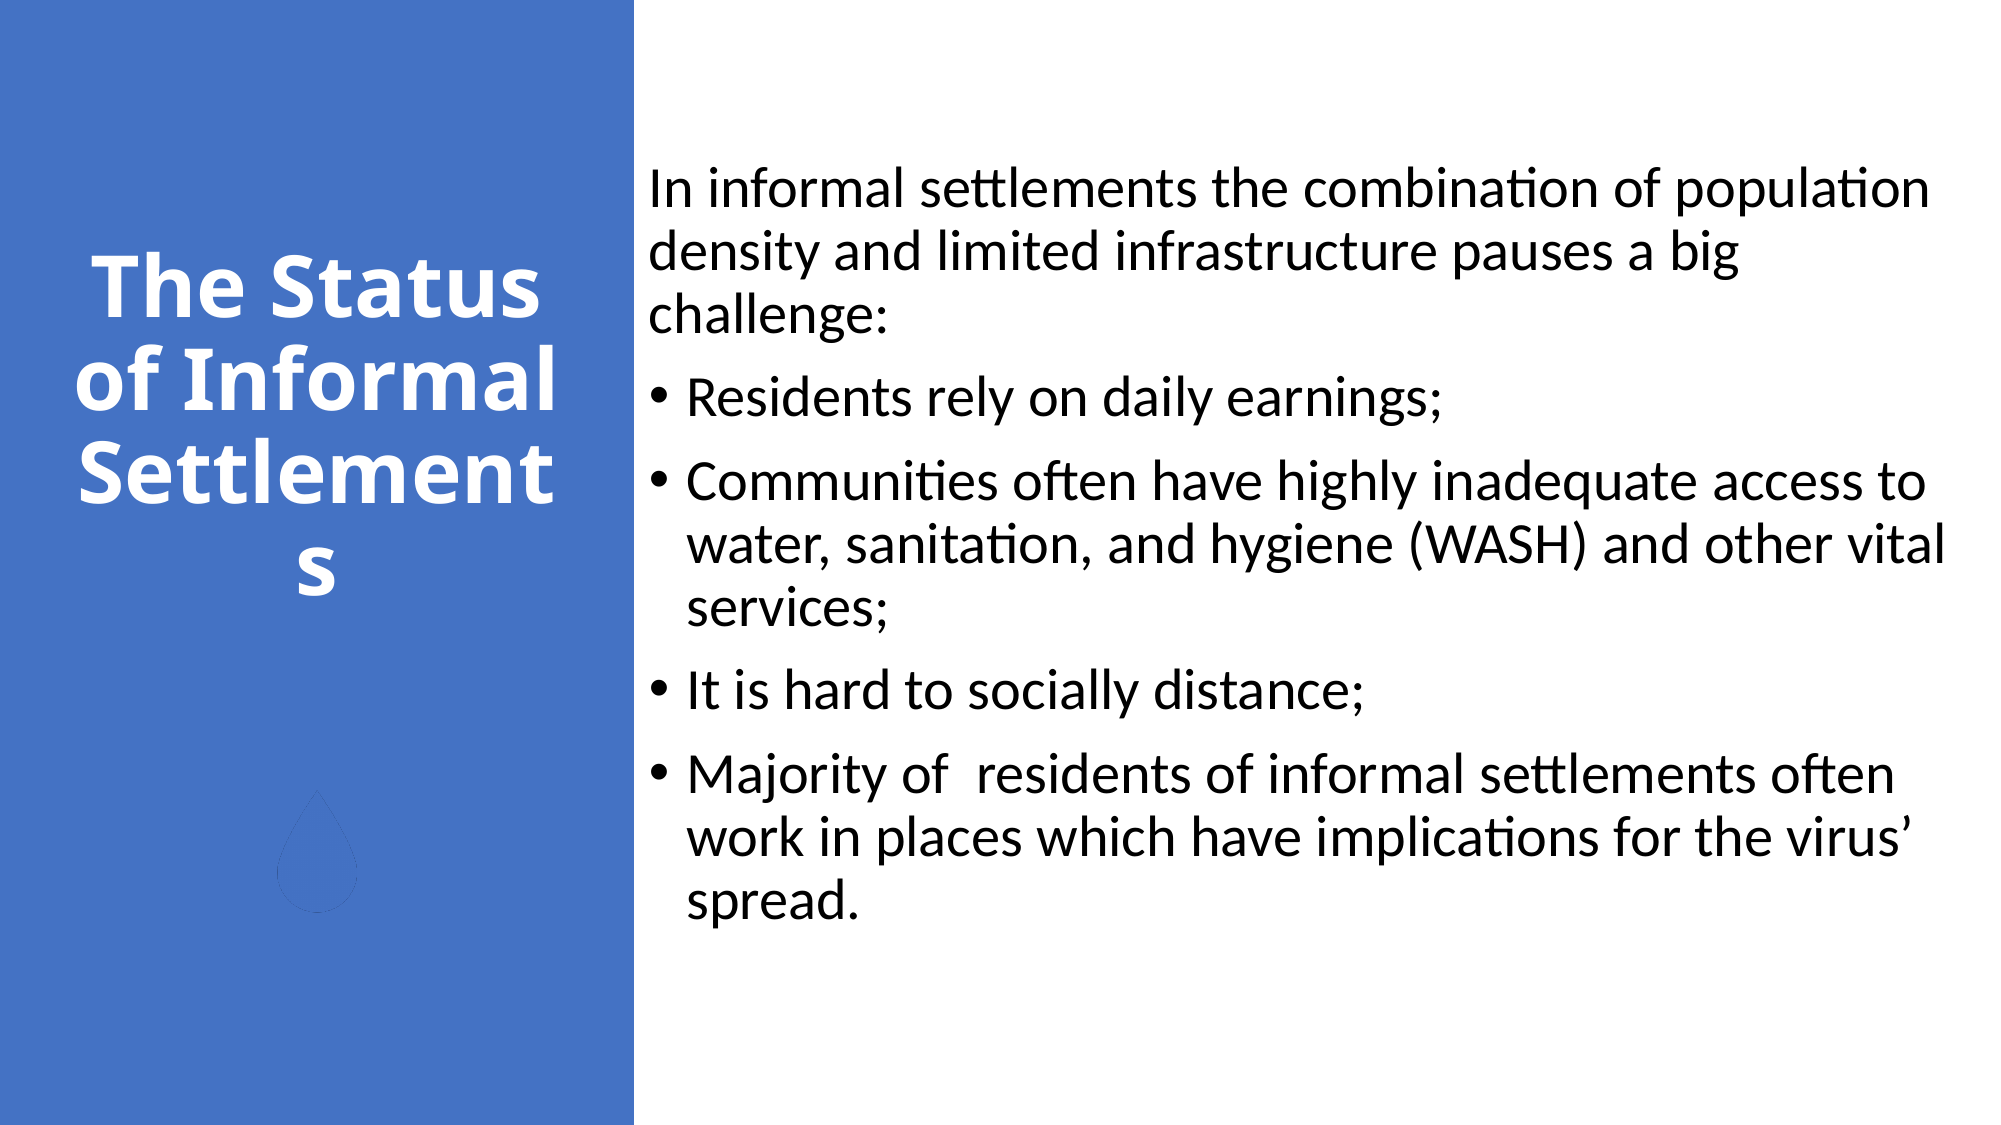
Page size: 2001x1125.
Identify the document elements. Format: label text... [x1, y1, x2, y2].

picture [241, 776, 392, 927]
text_box [0, 0, 635, 1125]
title The Status of Informal Settlements [54, 235, 580, 686]
list In informal settlements the combination of population density and limited infrastructure pauses a big challenge: Residents rely on daily earnings; Communities often have highly inadequate access to water, sanitation, and hygiene (WASH) and other vital services; It is hard to socially distance; Majority of residents of informal settlements often work in places which have implications for the virus’ spread. [633, 105, 1970, 1068]
